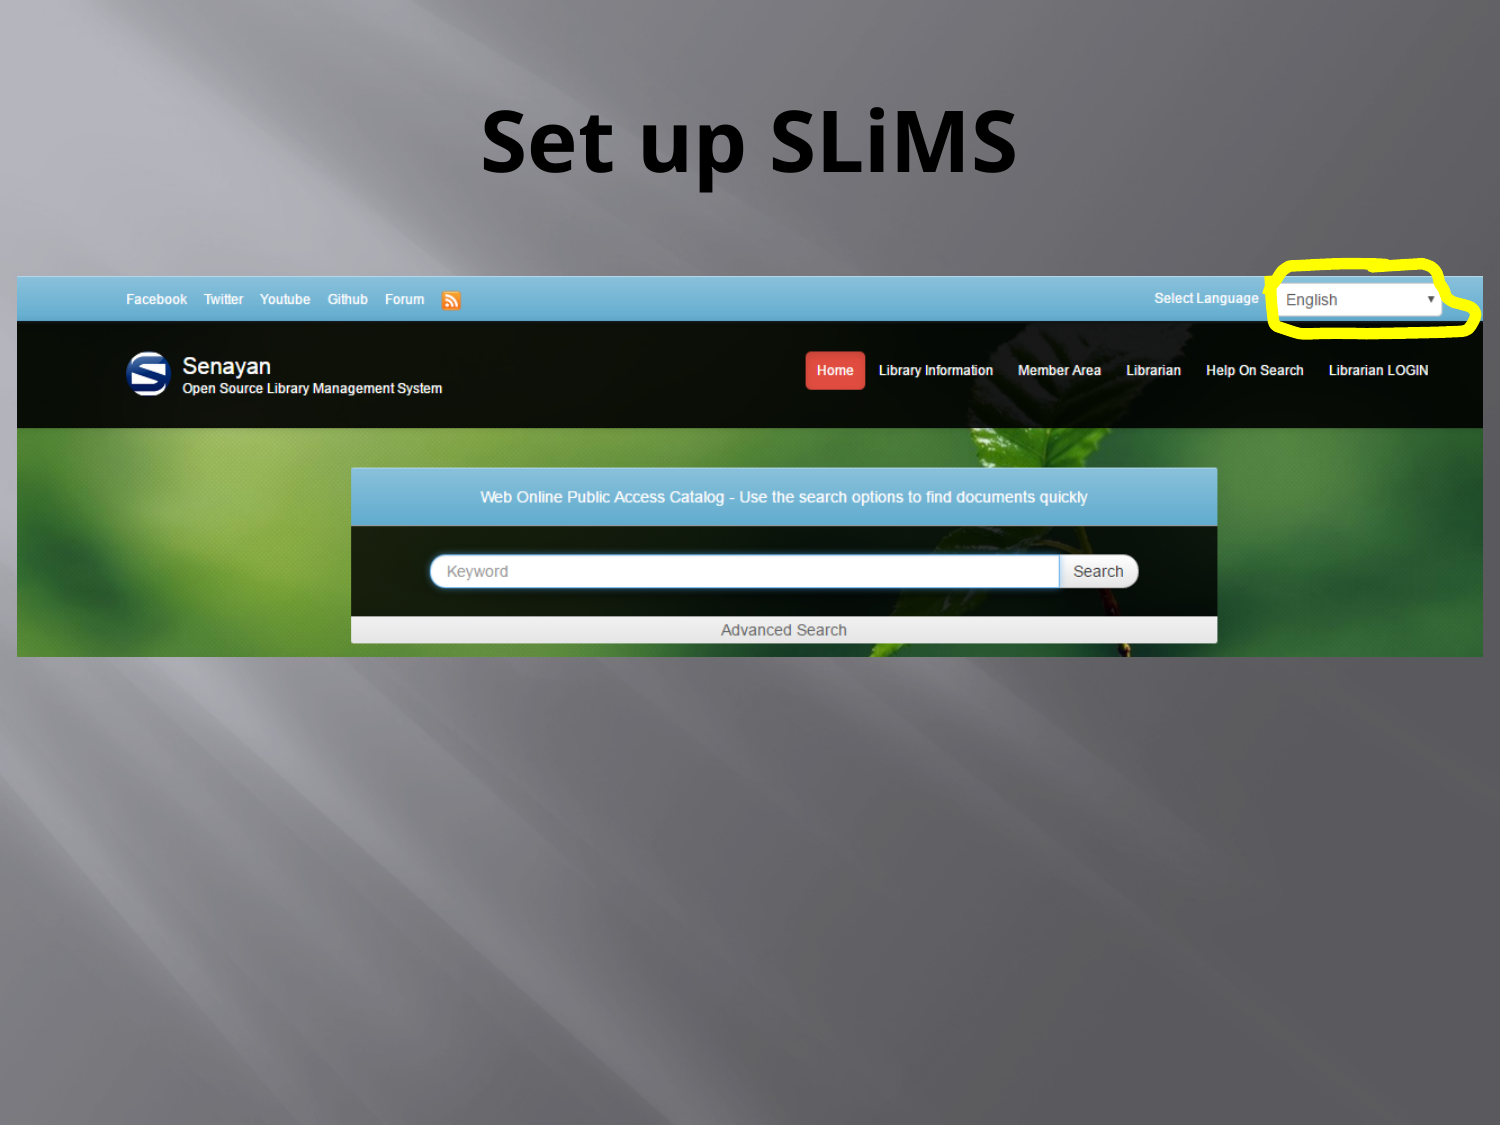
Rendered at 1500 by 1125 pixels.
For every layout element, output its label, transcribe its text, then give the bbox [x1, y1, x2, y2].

picture [17, 276, 1484, 658]
title Set up SLiMS [75, 45, 1425, 233]
text_box [1277, 262, 1439, 276]
